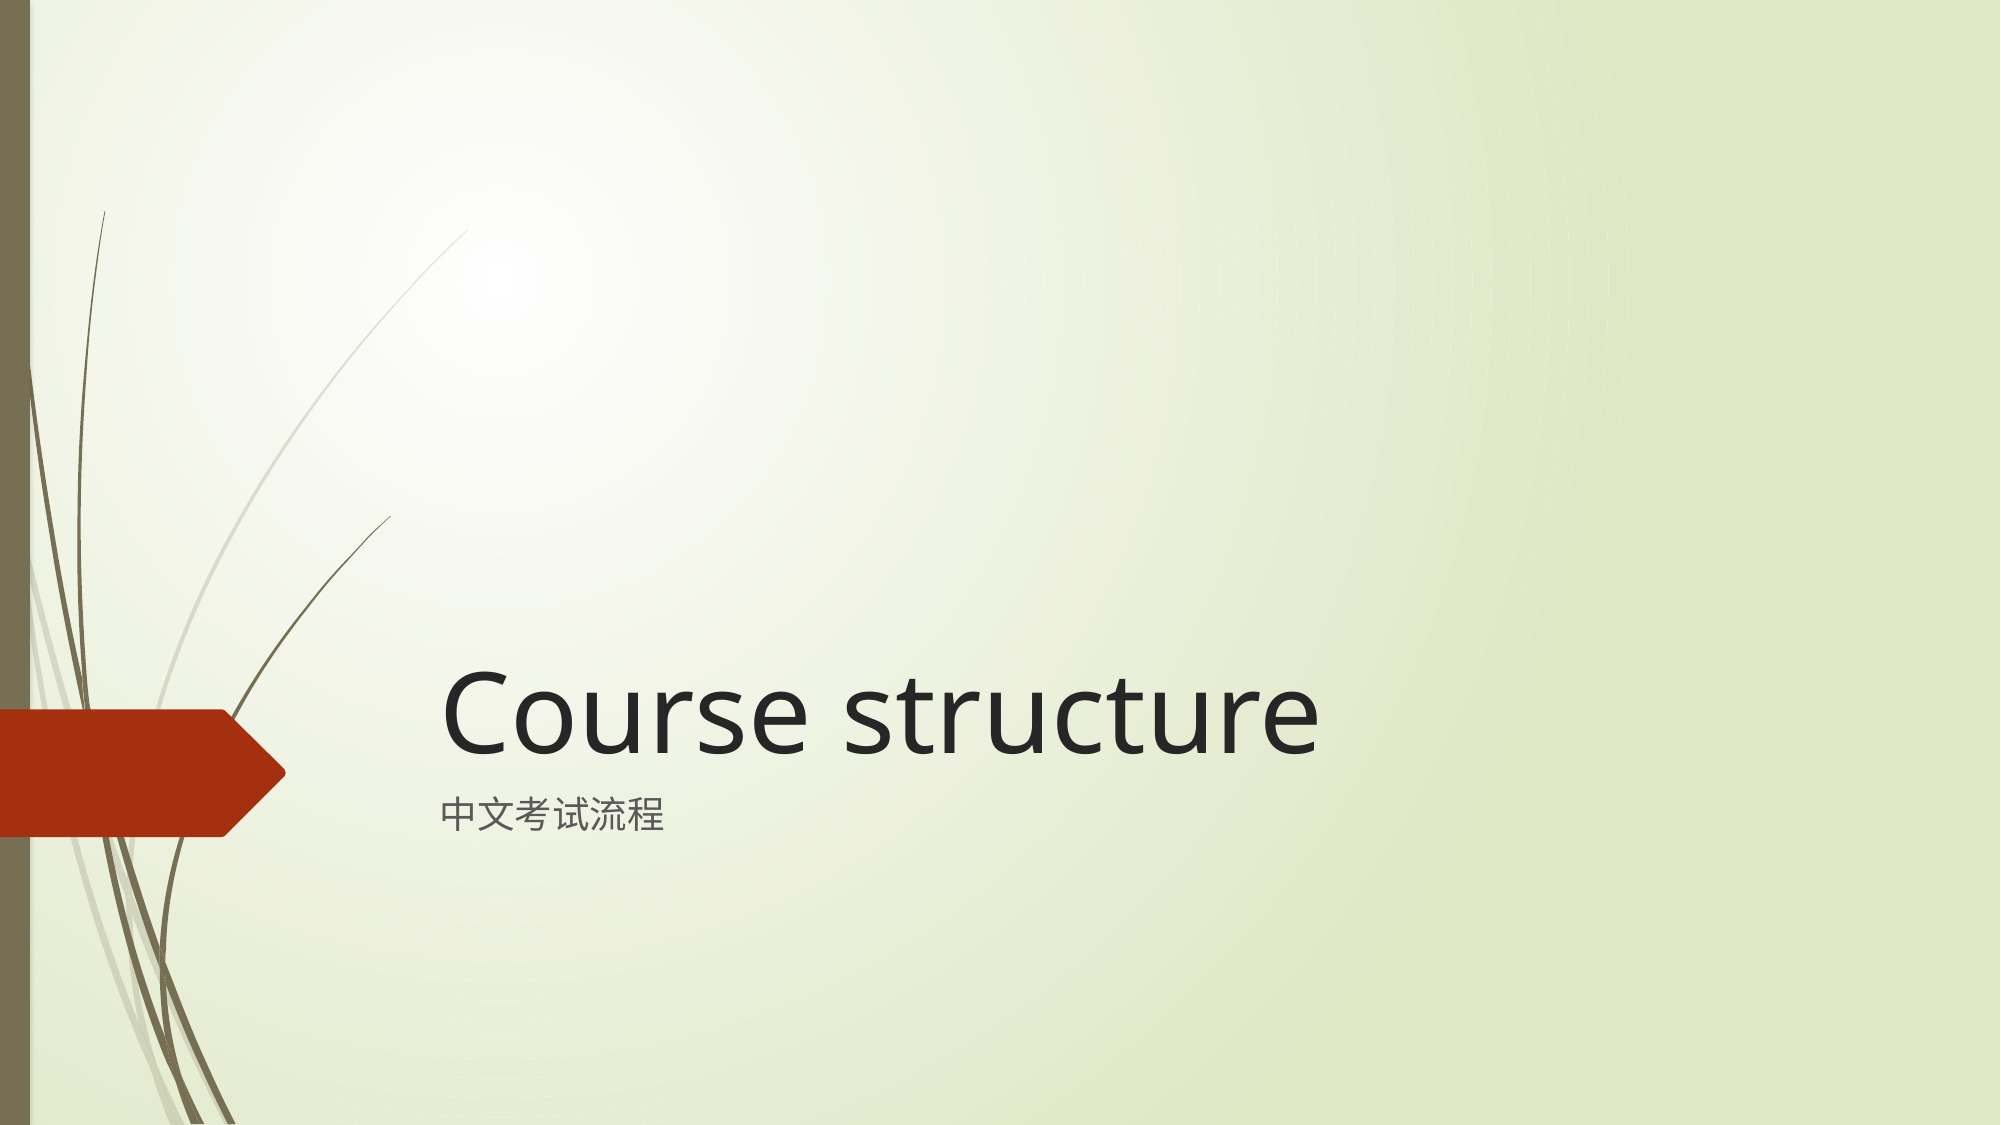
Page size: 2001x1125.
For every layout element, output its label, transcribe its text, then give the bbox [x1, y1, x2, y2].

subtitle 中文考试流程 [424, 783, 1888, 969]
title Course structure [424, 412, 1888, 783]
